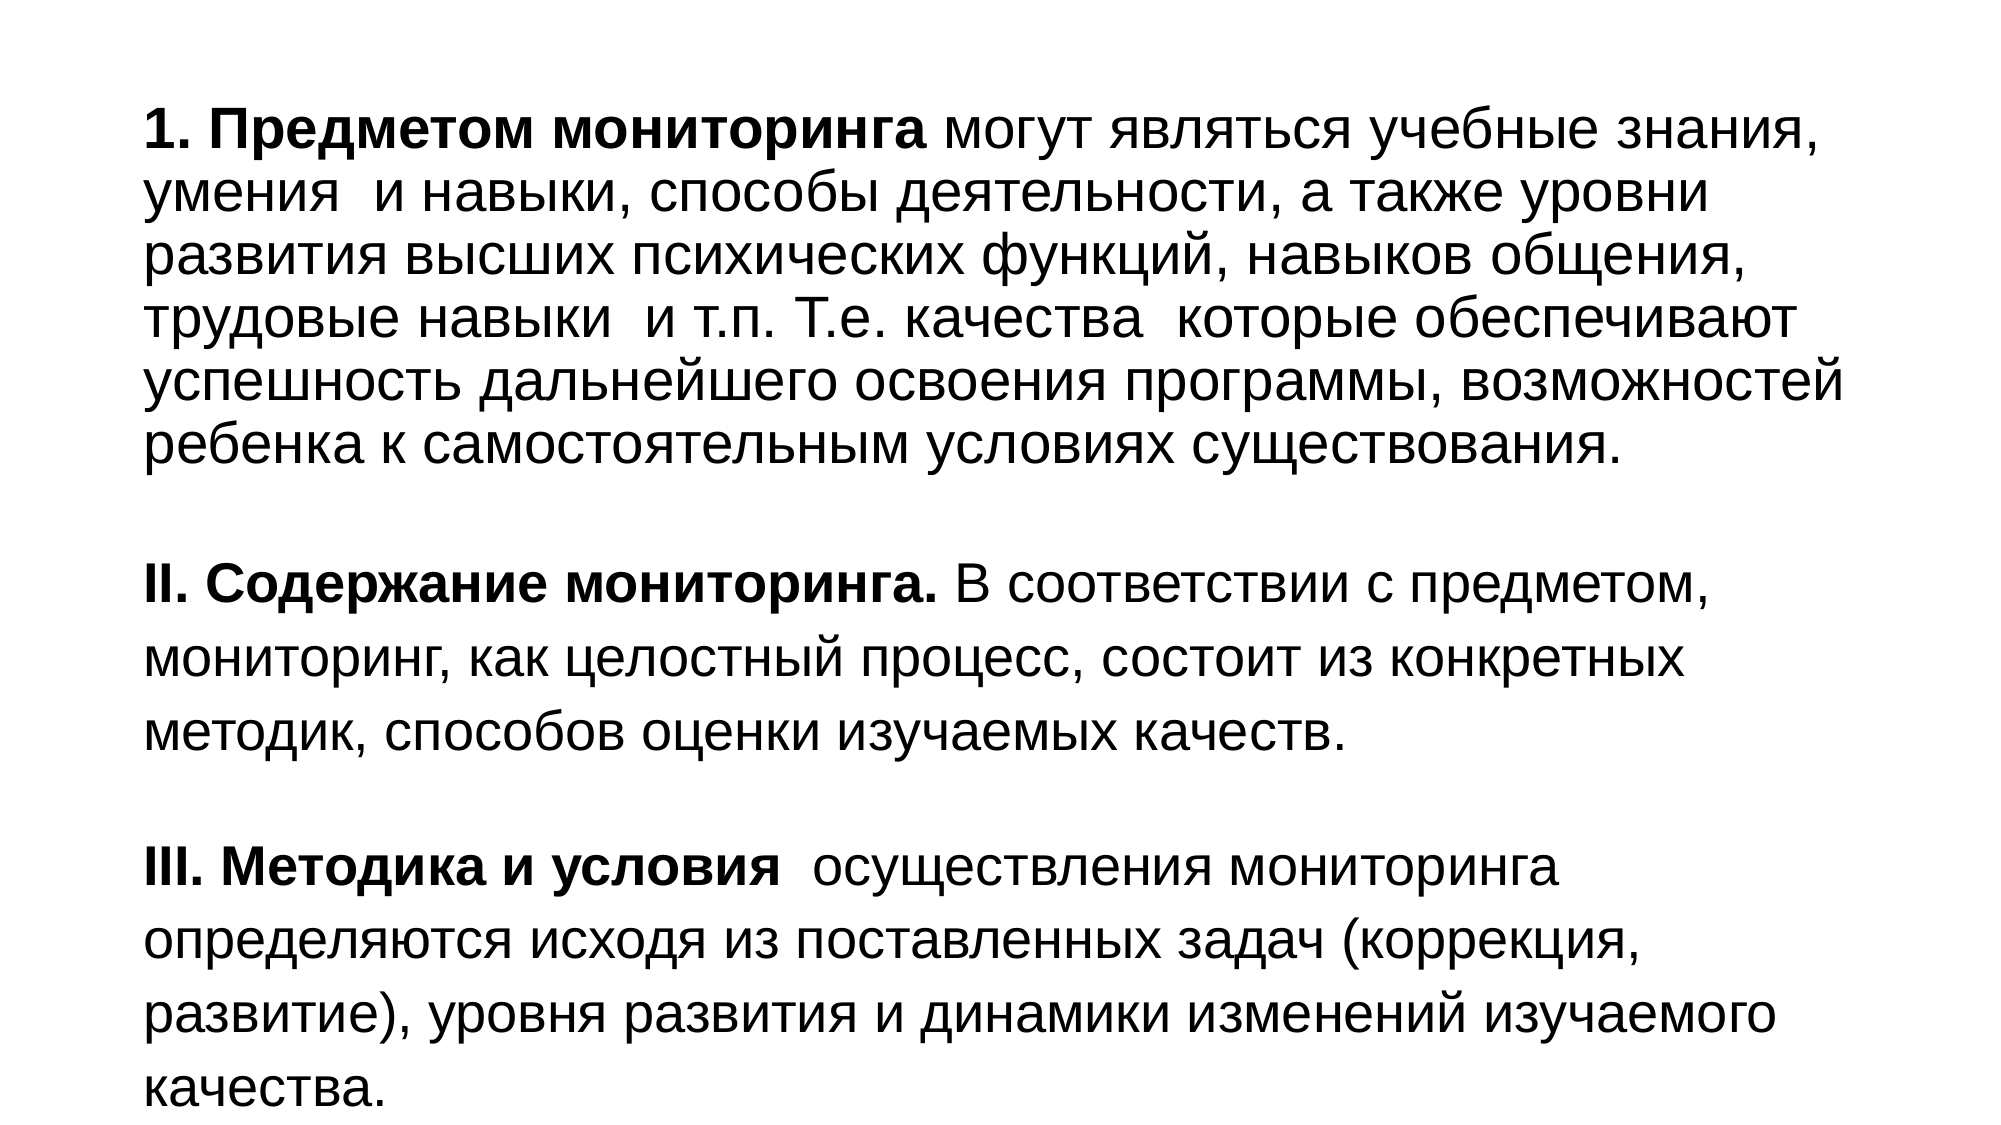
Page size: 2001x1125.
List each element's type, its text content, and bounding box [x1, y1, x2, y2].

text_box II. Содержание мониторинга. В соответствии с предметом, мониторинг, как целостный процесс, состоит из конкретных методик, способов оценки изучаемых качеств. III. Методика и условия осуществления мониторинга определяются исходя из поставленных задач (коррекция, развитие), уровня развития и динамики изменений изучаемого качества. [128, 532, 1932, 1125]
list 1. Предметом мониторинга могут являться учебные знания, умения и навыки, способы деятельности, а также уровни развития высших психических функций, навыков общения, трудовые навыки и т.п. Т.е. качества которые обеспечивают успешность дальнейшего освоения программы, возможностей ребенка к самостоятельным условиях существования. [128, 91, 1959, 533]
